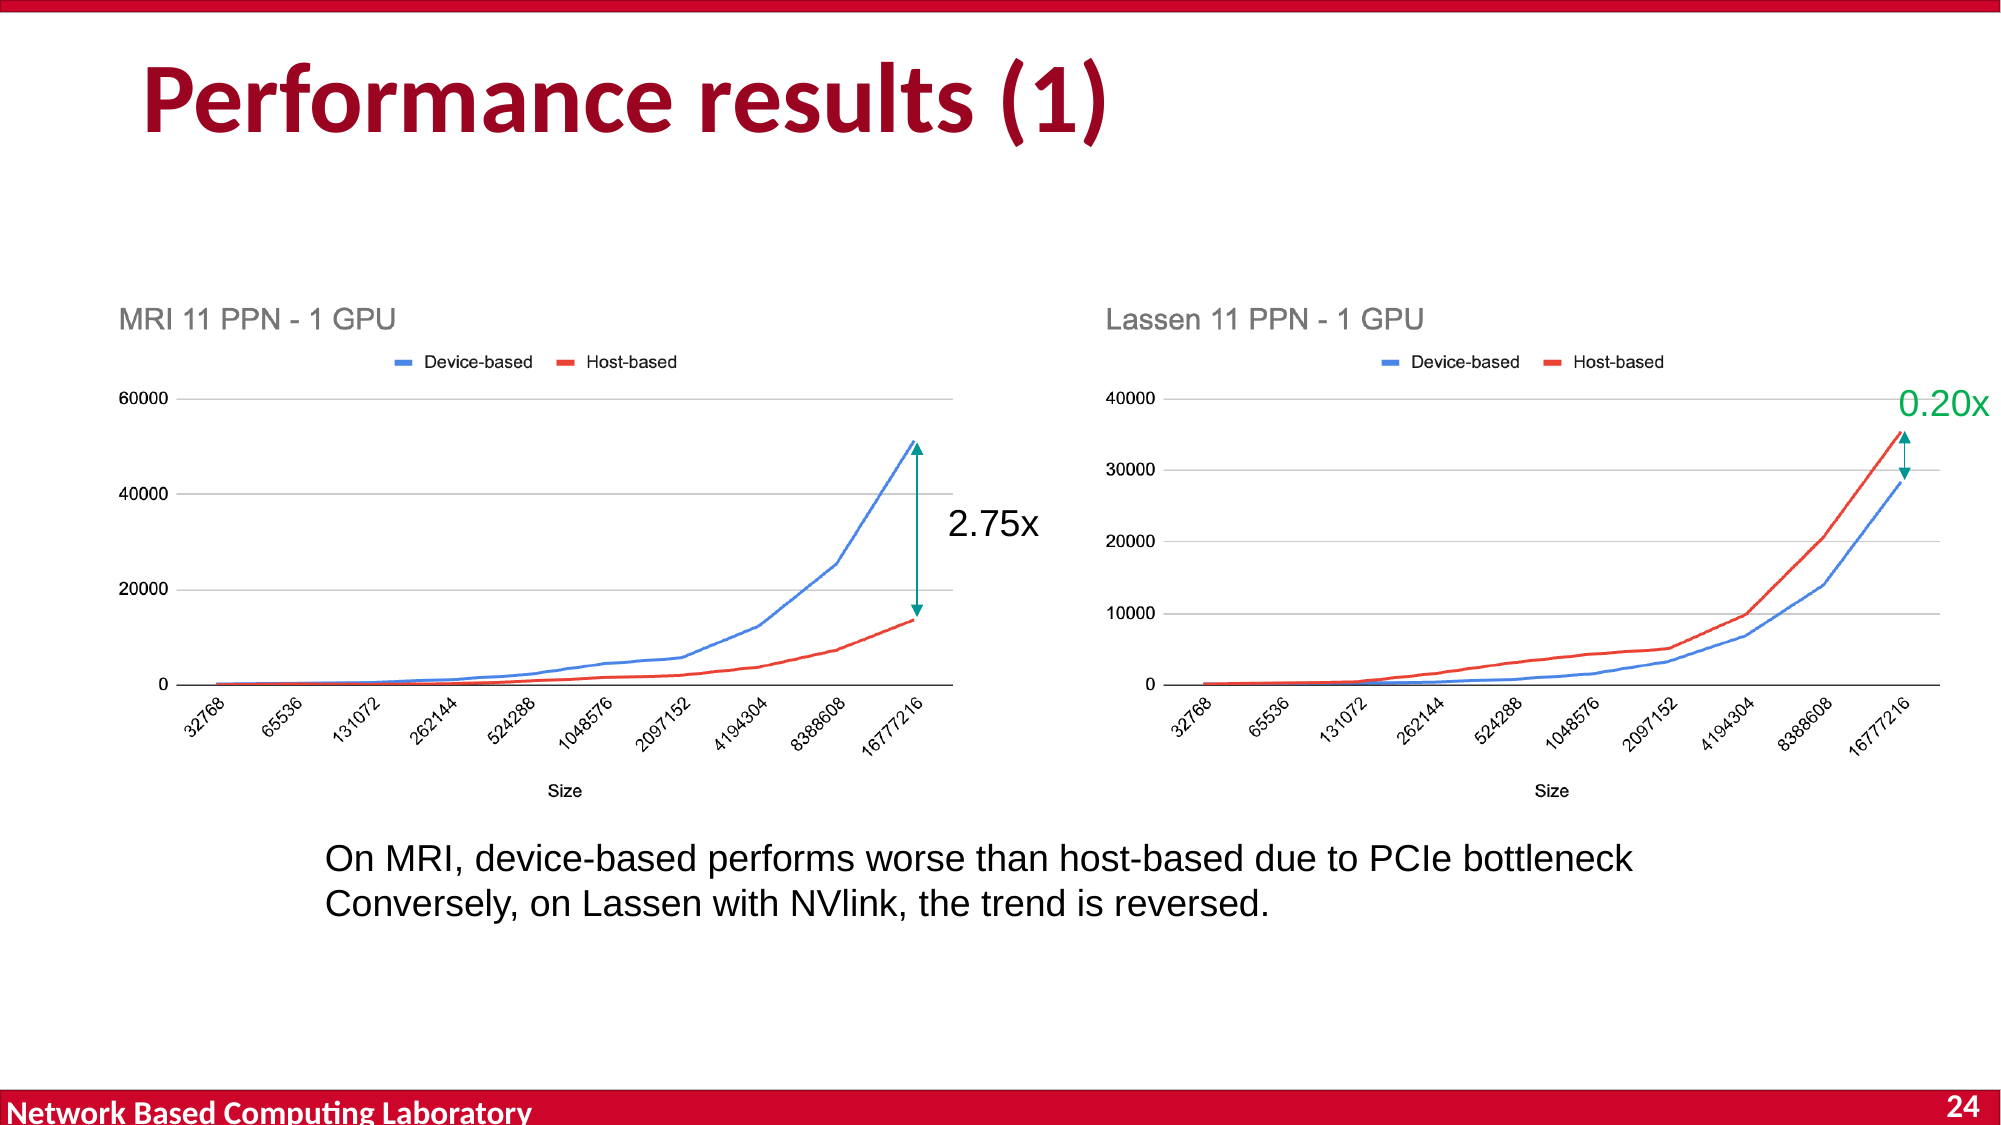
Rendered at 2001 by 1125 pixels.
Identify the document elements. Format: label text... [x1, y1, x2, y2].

text_box 0.20x [1971, 372, 2000, 432]
text_box On MRI, device-based performs worse than host-based due to PCIe bottleneck Conversely, on Lassen with NVlink, the trend is reversed. [310, 826, 1649, 932]
picture [1077, 277, 1967, 827]
text_box 2.75x [984, 491, 1055, 552]
title Performance results (1) [127, 39, 1898, 166]
picture [91, 277, 980, 827]
